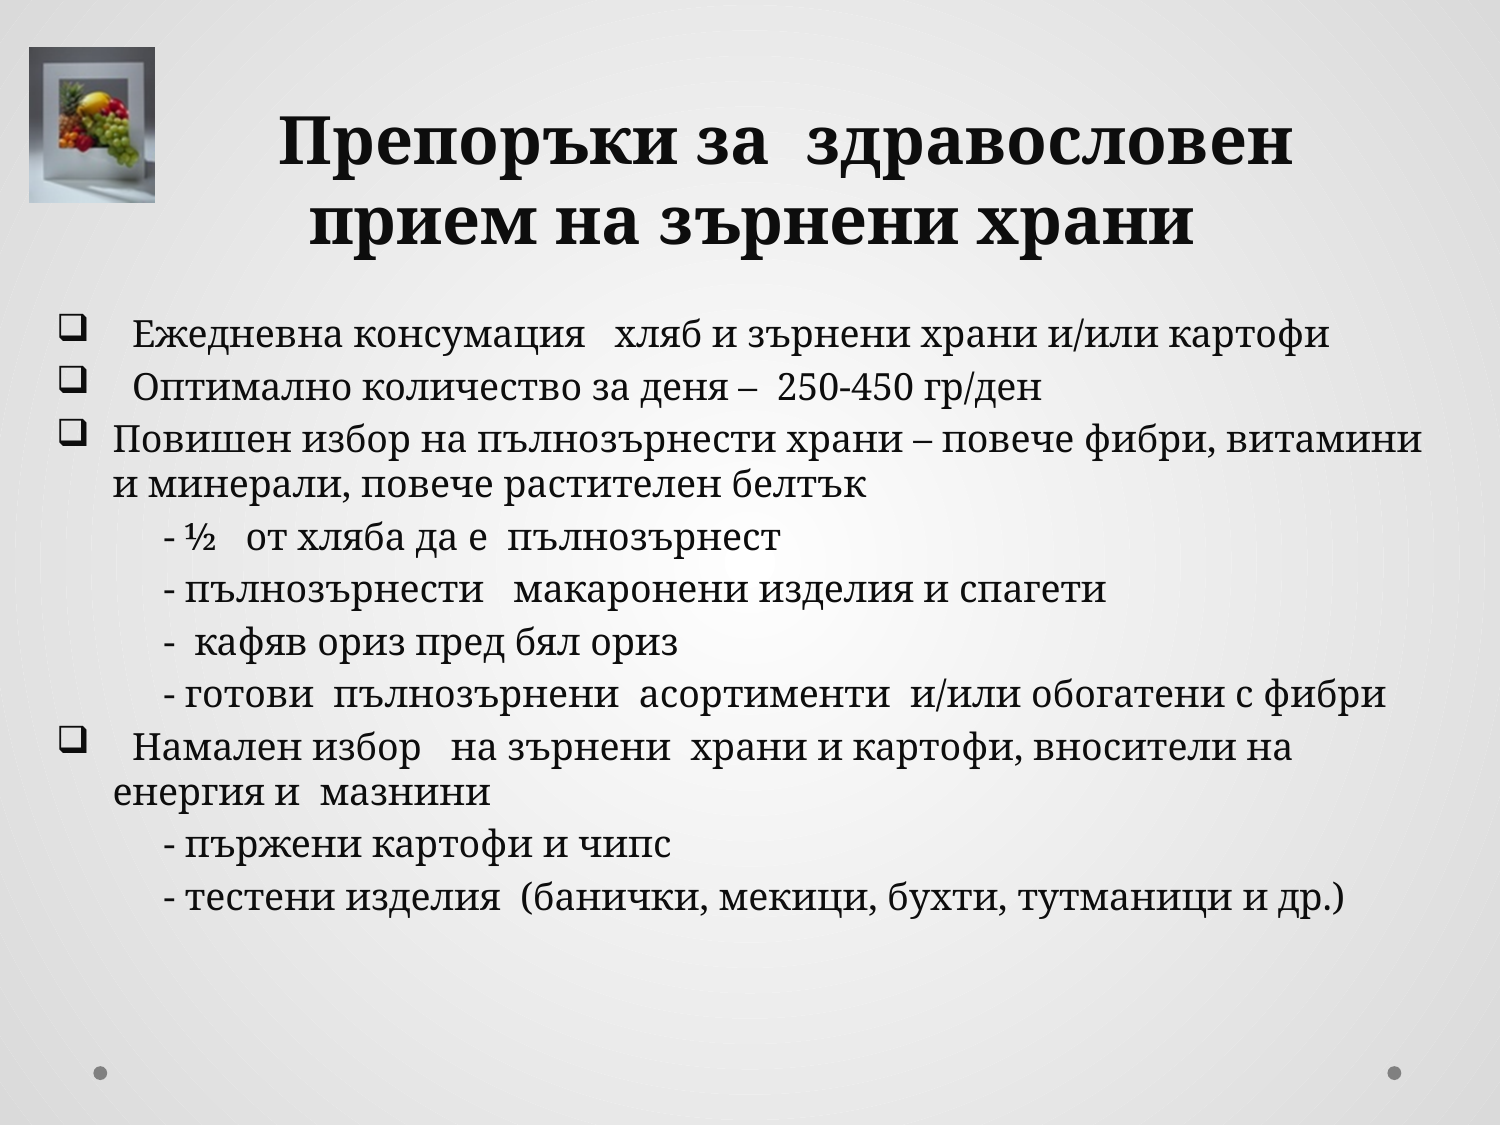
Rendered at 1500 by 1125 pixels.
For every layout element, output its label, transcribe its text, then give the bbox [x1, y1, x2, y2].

list Ежедневна консумация хляб и зърнени храни и/или картофи Оптимално количество за деня – 250-450 гр/ден Повишен избор на пълнозърнести храни – повече фибри, витамини и минерали, повече растителен белтък - ½ от хляба да е пълнозърнест - пълнозърнести макаронени изделия и спагети - кафяв ориз пред бял ориз - готови пълнозърнени асортименти и/или обогатени с фибри Намален избор на зърнени храни и картофи, вносители на енергия и мазнини - пържени картофи и чипс - тестени изделия (банички, мекици, бухти, тутманици и др.) [41, 302, 1471, 1005]
picture [29, 47, 155, 204]
title Препоръки за здравословен прием на зърнени храни [76, 33, 1427, 266]
